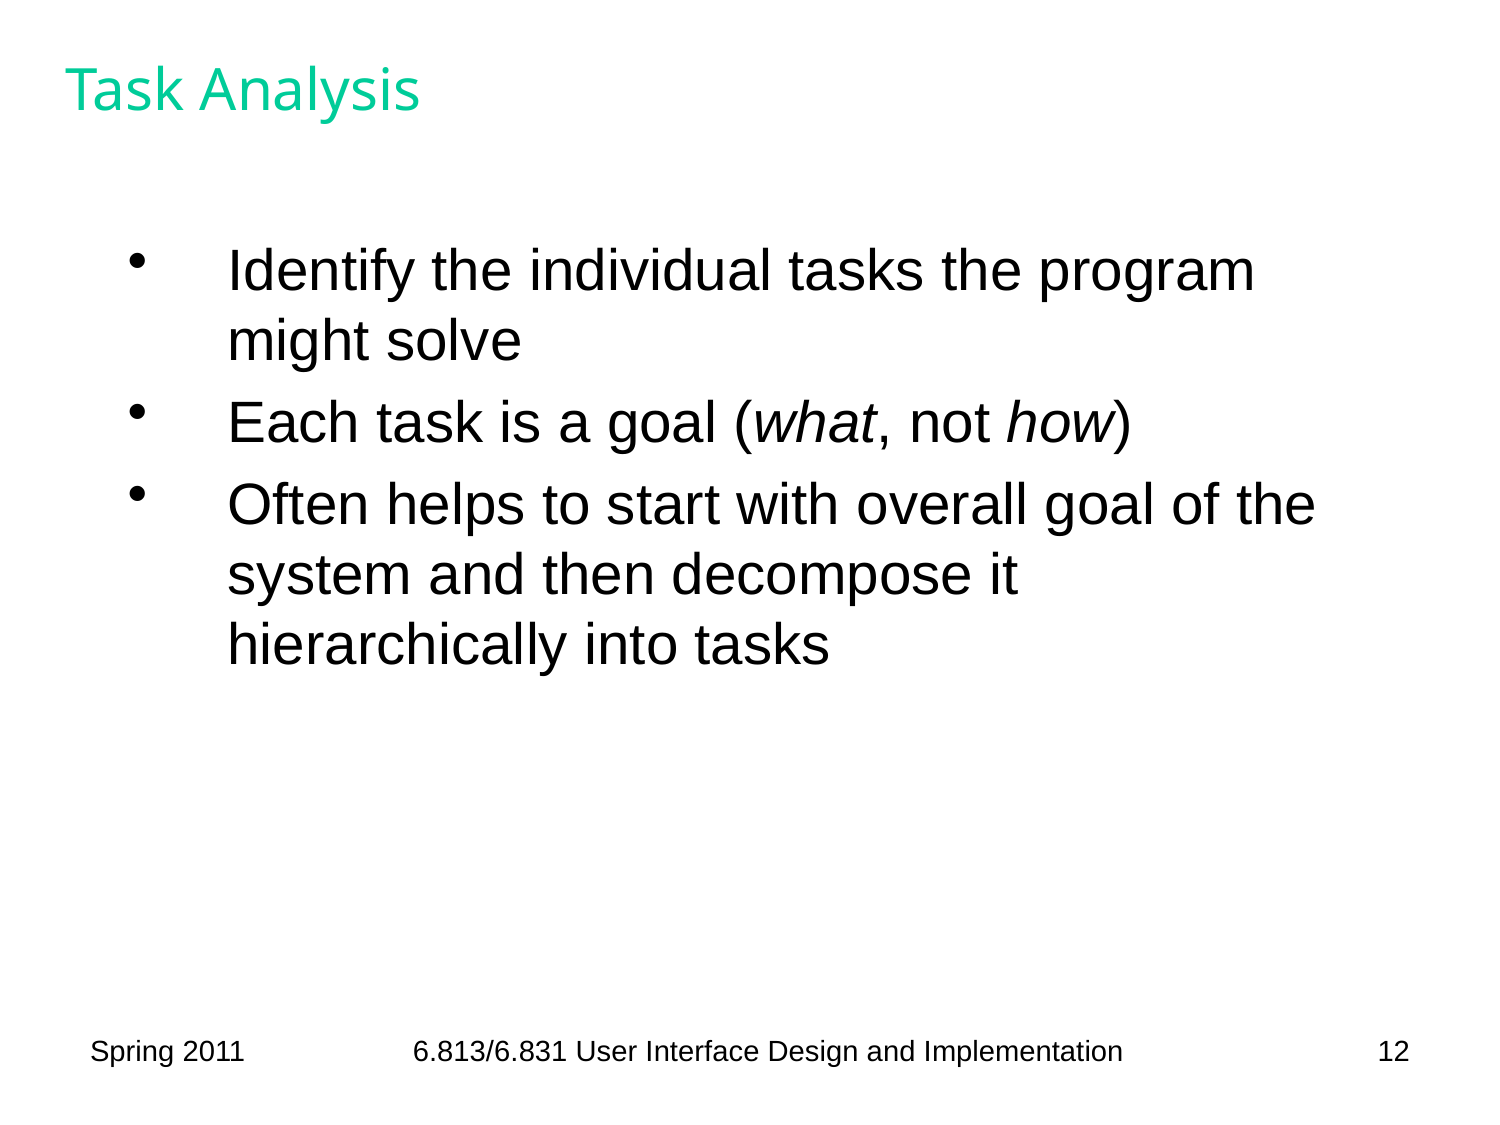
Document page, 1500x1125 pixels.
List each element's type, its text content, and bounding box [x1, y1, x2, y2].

list Identify the individual tasks the program might solve Each task is a goal (what, not how) Often helps to start with overall goal of the system and then decompose it hierarchically into tasks [112, 224, 1388, 1001]
footer 6.813/6.831 User Interface Design and Implementation [312, 1024, 1226, 1103]
slide_number Spring 2011 [74, 1024, 301, 1103]
title Task Analysis [49, 24, 1438, 151]
slide_number 12 [1237, 1024, 1426, 1103]
